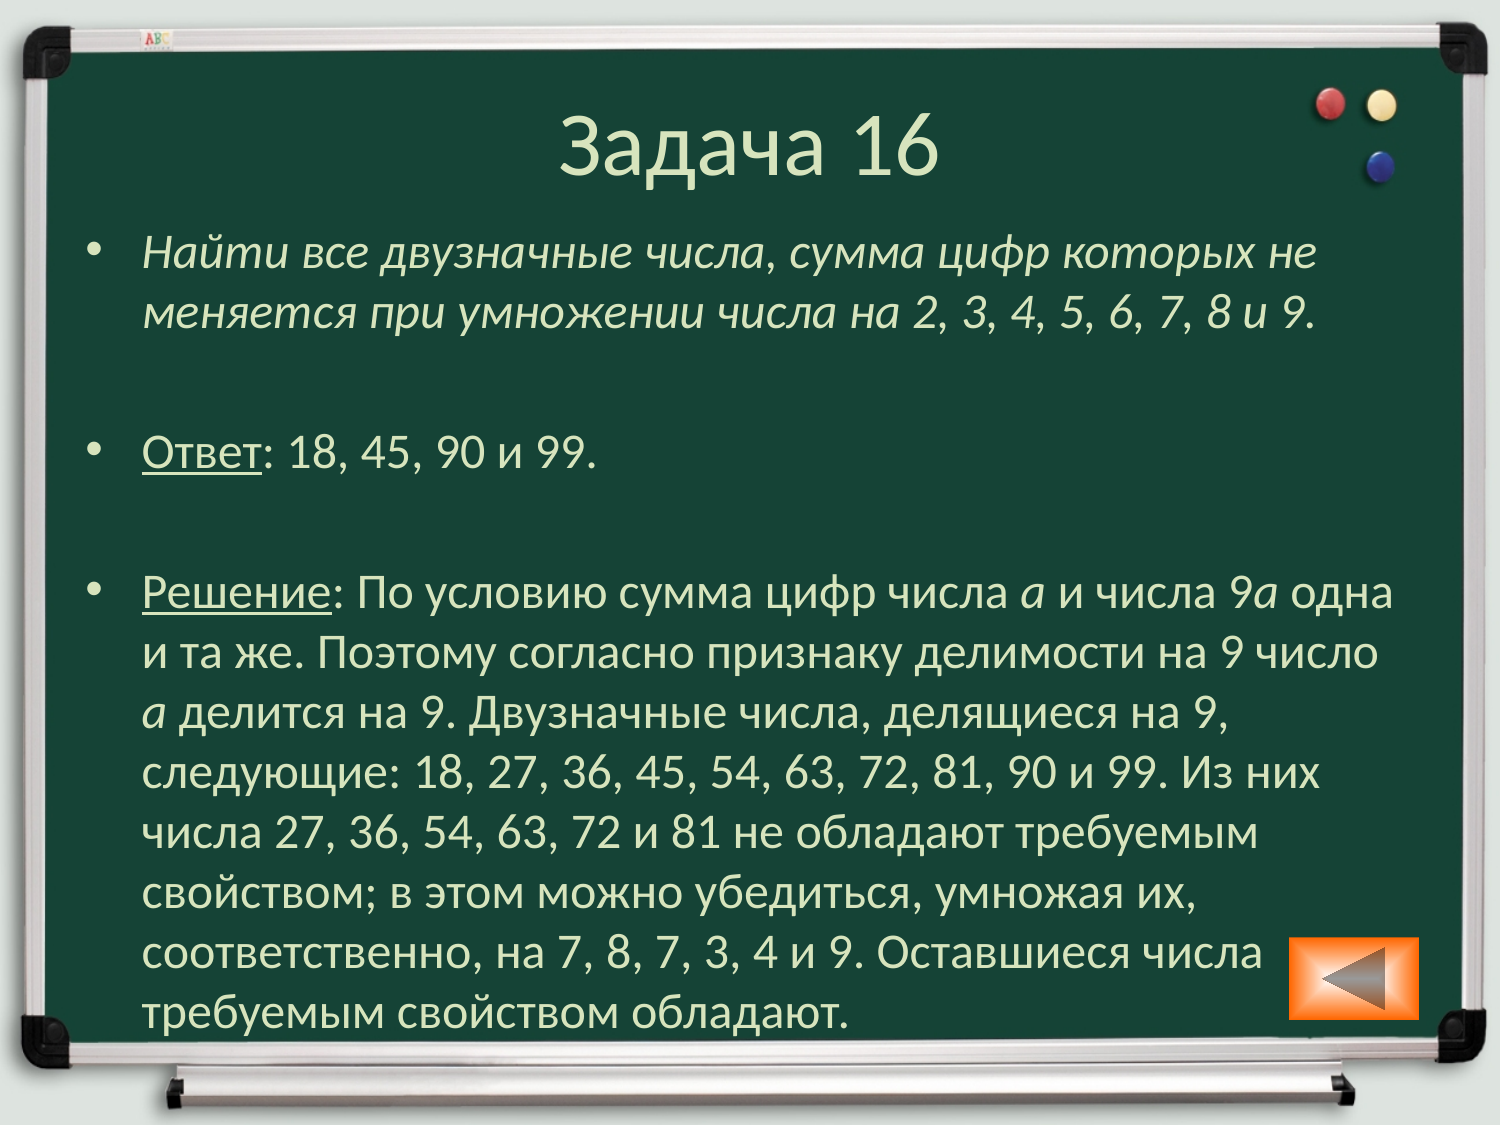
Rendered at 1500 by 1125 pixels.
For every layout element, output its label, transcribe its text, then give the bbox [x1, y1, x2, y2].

title Задача 16 [74, 44, 1426, 233]
list Найти все двузначные числа, сумма цифр которых не меняется при умножении числа на 2, 3, 4, 5, 6, 7, 8 и 9. Ответ: 18, 45, 90 и 99. Решение: По условию сумма цифр числа a и числа 9a одна и та же. Поэтому согласно признаку делимости на 9 число a делится на 9. Двузначные числа, делящиеся на 9, следующие: 18, 27, 36, 45, 54, 63, 72, 81, 90 и 99. Из них числа 27, 36, 54, 63, 72 и 81 не обладают требуемым свойством; в этом можно убедиться, умножая их, соответственно, на 7, 8, 7, 3, 4 и 9. Оставшиеся числа требуемым свойством обладают. [70, 210, 1421, 954]
text_box [1288, 937, 1419, 1021]
picture [0, 0, 1500, 1125]
